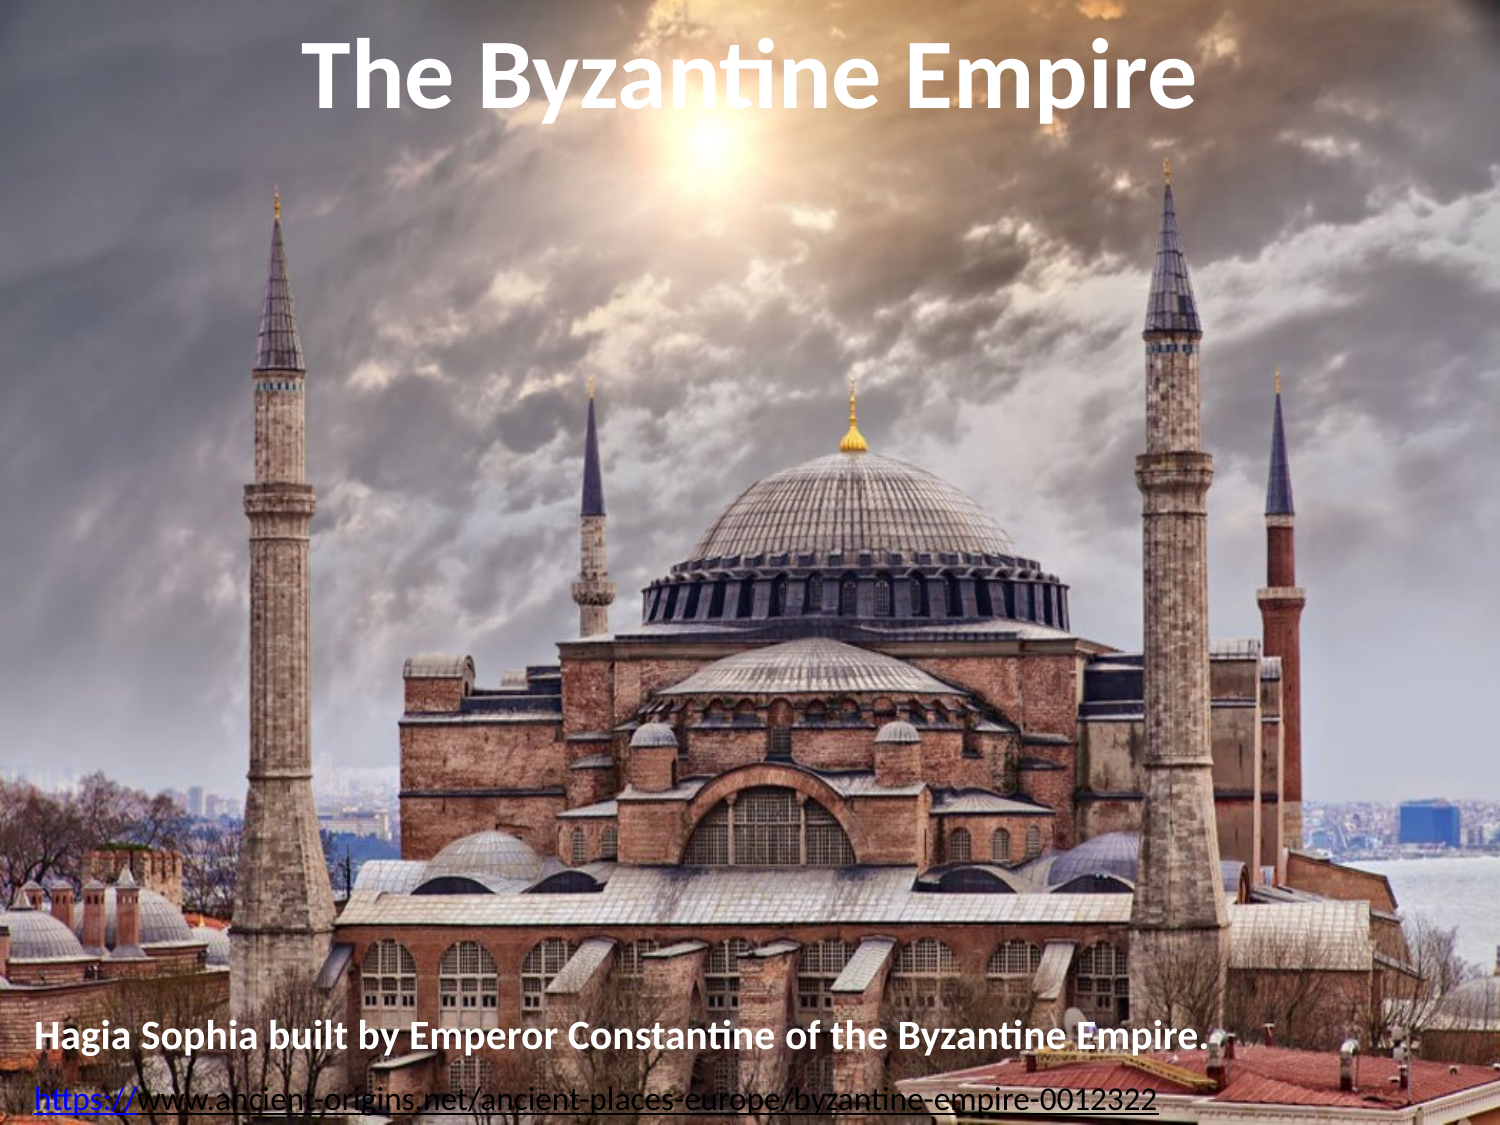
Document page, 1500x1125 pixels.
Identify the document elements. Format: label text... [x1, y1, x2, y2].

text_box Hagia Sophia built by Emperor Constantine of the Byzantine Empire. [19, 1000, 1482, 1066]
text_box https://www.ancient-origins.net/ancient-places-europe/byzantine-empire-0012322 [19, 1069, 1482, 1125]
title The Byzantine Empire [0, 0, 1500, 138]
picture [0, 138, 1500, 1125]
